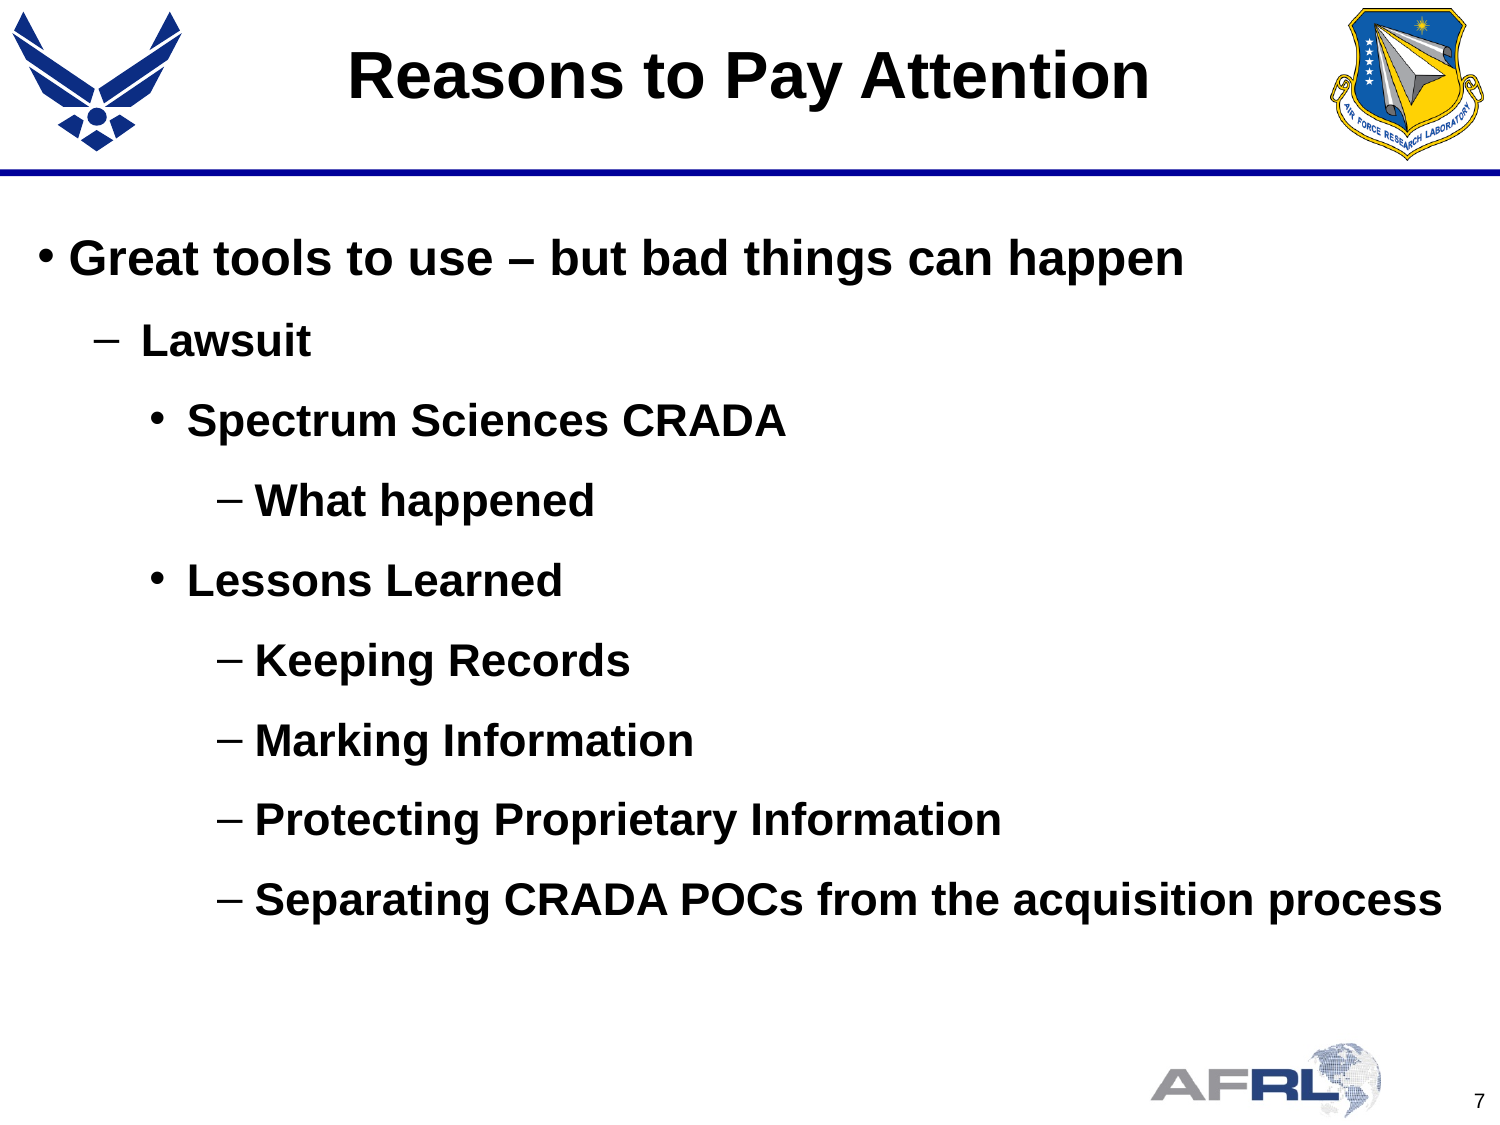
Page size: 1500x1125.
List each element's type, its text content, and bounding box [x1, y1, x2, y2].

picture [1149, 1033, 1381, 1125]
title Reasons to Pay Attention [75, 0, 1425, 159]
picture [1330, 8, 1484, 161]
list Great tools to use – but bad things can happen Lawsuit Spectrum Sciences CRADA What happened Lessons Learned Keeping Records Marking Information Protecting Proprietary Information Separating CRADA POCs from the acquisition process [29, 217, 1455, 961]
